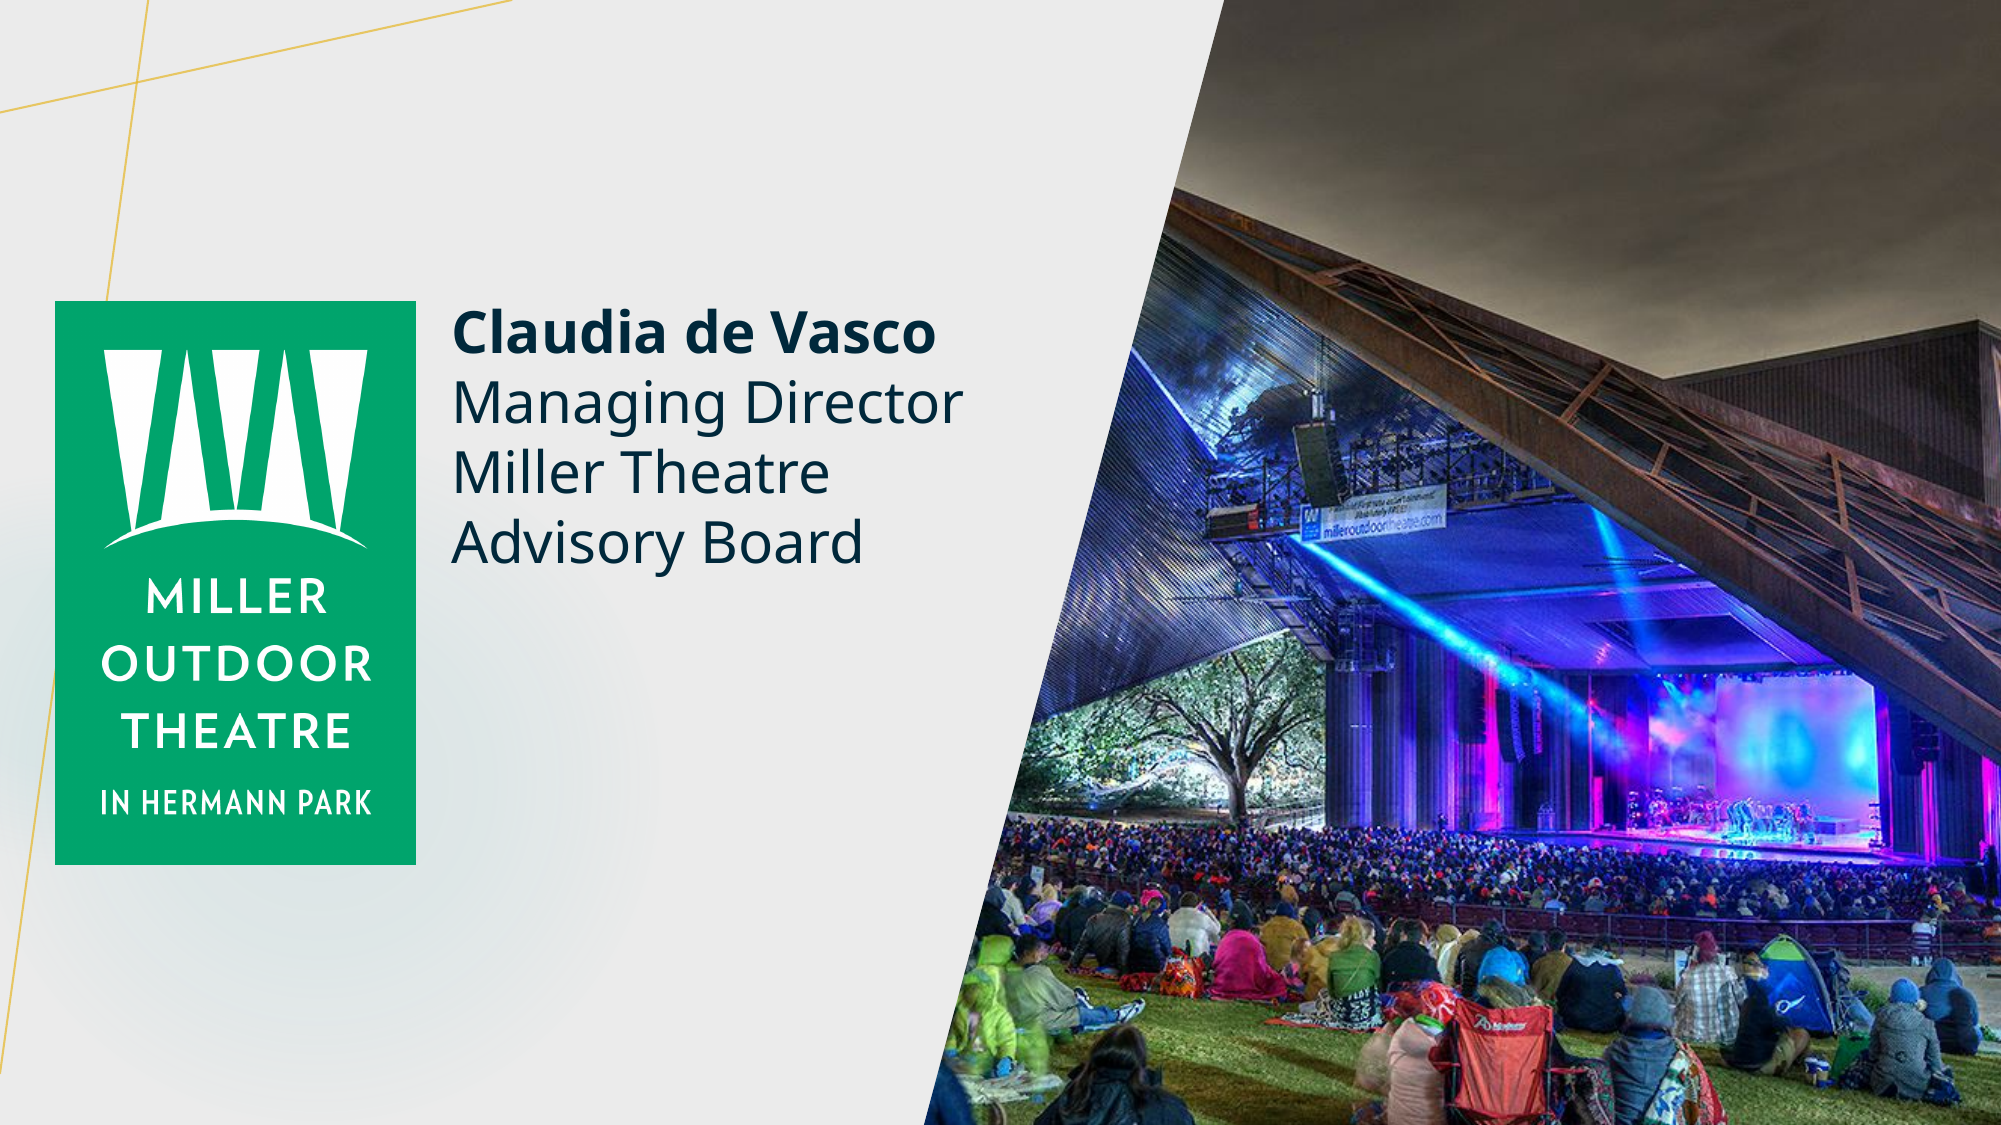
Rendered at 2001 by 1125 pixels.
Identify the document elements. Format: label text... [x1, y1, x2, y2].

picture [922, 396, 931, 419]
title Claudia de Vasco Managing Director Miller Theatre Advisory Board [435, 71, 917, 663]
picture [0, 301, 663, 1125]
picture [922, 0, 2001, 1125]
